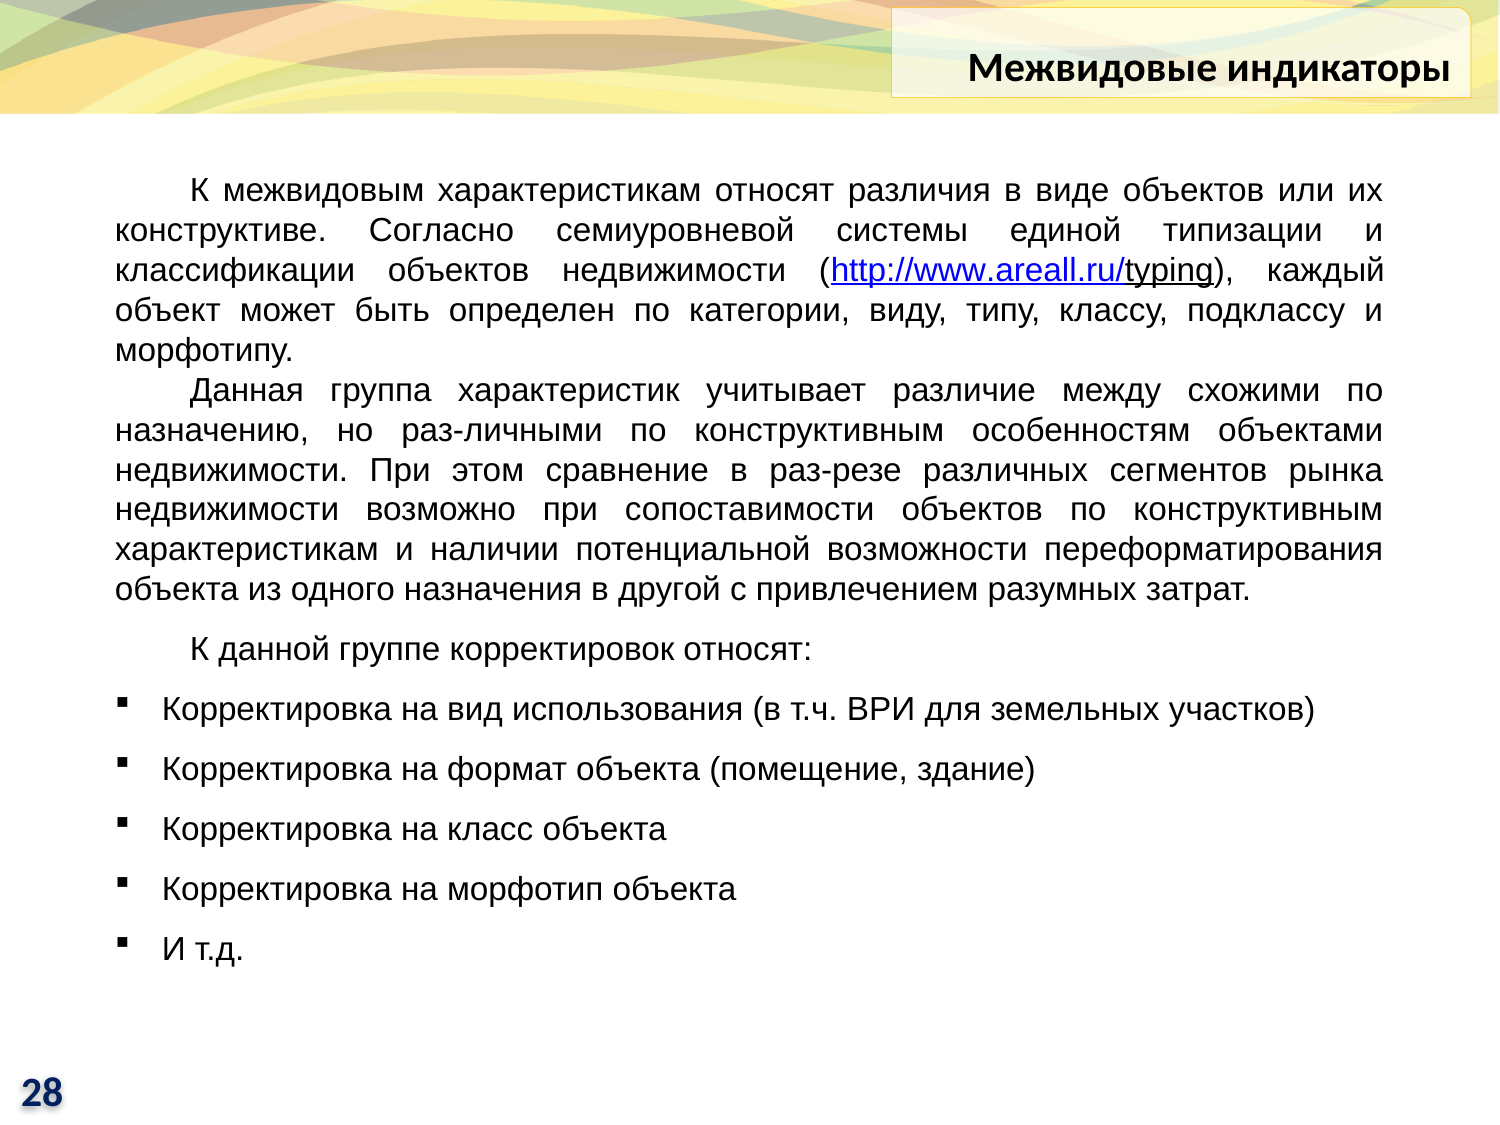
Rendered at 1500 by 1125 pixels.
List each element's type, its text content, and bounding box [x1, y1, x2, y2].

text_box К межвидовым характеристикам относят различия в виде объектов или их конструктиве. Согласно семиуровневой системы единой типизации и классификации объектов недвижимости (http://www.areall.ru/typing), каждый объект может быть определен по категории, виду, типу, классу, подклассу и морфотипу. Данная группа характеристик учитывает различие между схожими по назначению, но раз-личными по конструктивным особенностям объектами недвижимости. При этом сравнение в раз-резе различных сегментов рынка недвижимости возможно при сопоставимости объектов по конструктивным характеристикам и наличии потенциальной возможности переформатирования объекта из одного назначения в другой с привлечением разумных затрат. К данной группе корректировок относят: Корректировка на вид использования (в т.ч. ВРИ для земельных участков) Корректировка на формат объекта (помещение, здание) Корректировка на класс объекта Корректировка на морфотип объекта И т.д. [100, 160, 1400, 974]
text_box 28 [0, 1050, 112, 1125]
picture [0, 0, 1500, 114]
